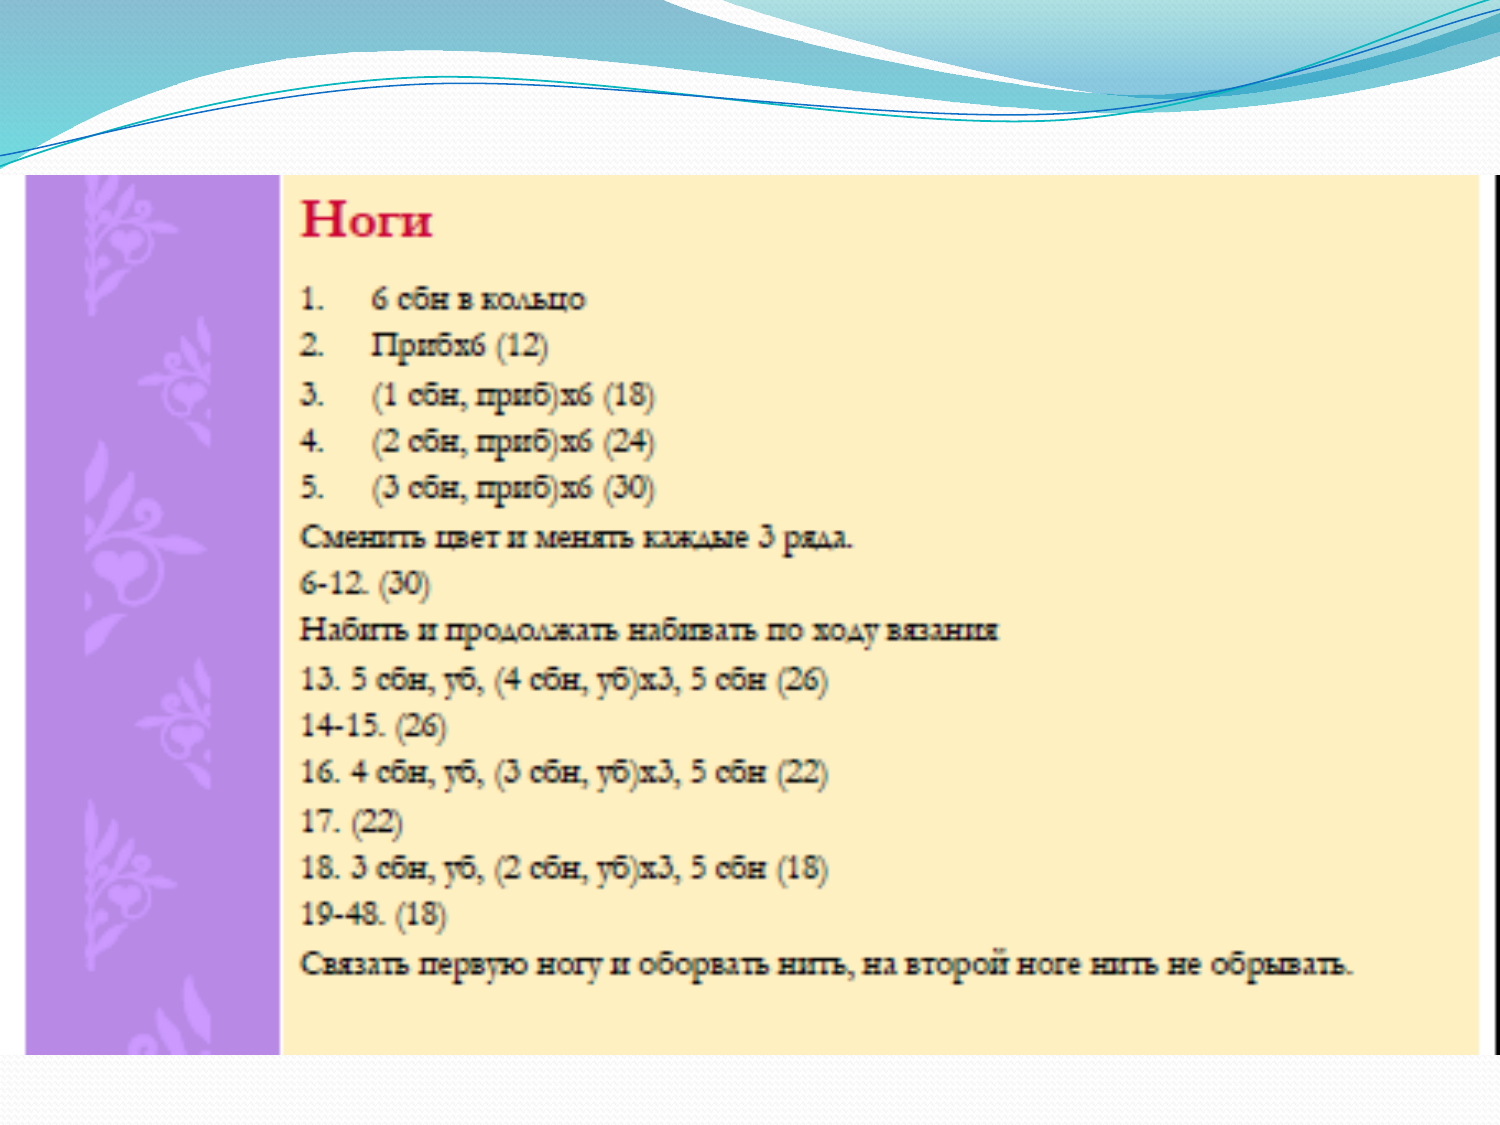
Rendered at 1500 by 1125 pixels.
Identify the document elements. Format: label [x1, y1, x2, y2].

list [0, 175, 1500, 1055]
